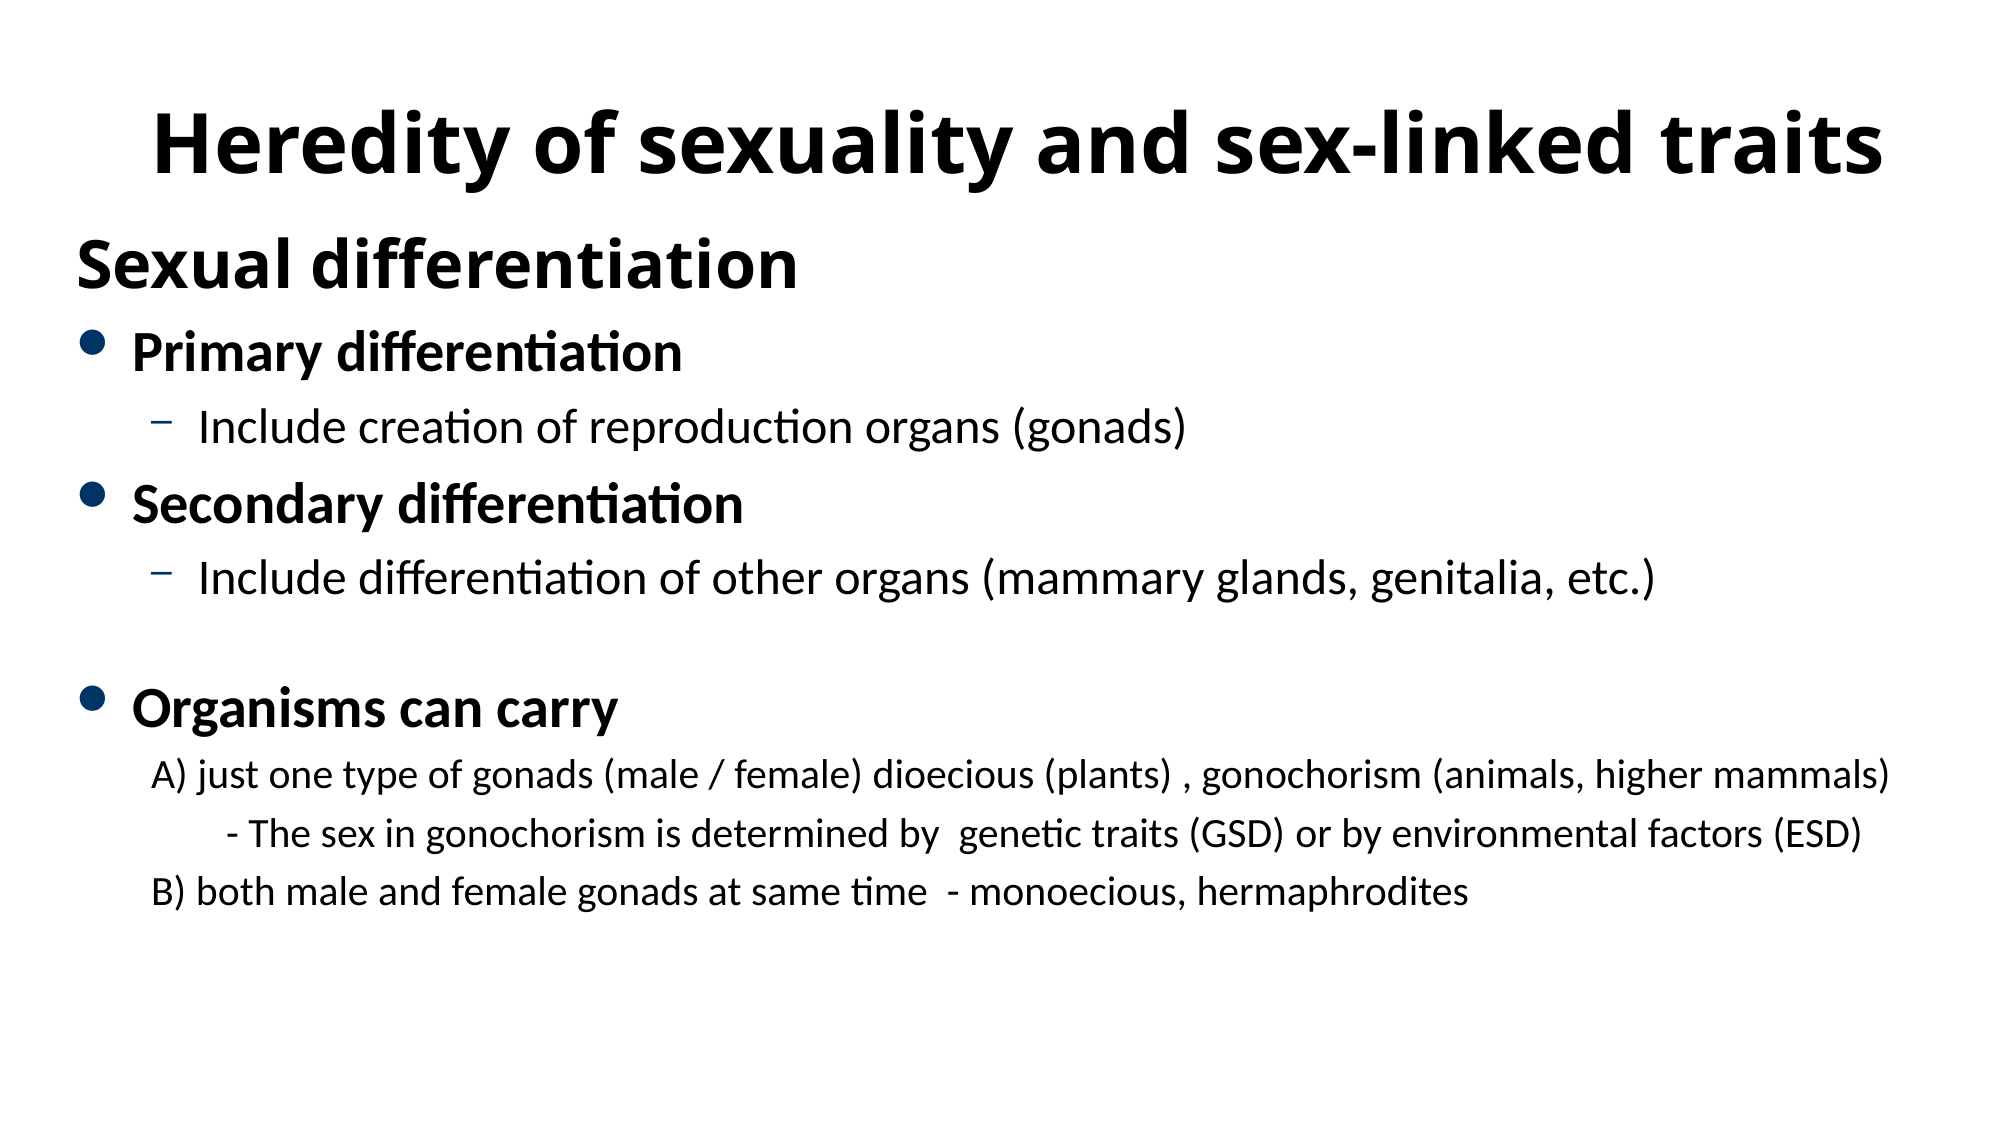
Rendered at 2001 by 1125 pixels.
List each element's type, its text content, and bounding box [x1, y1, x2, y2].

list Sexual differentiation Primary differentiation Include creation of reproduction organs (gonads) Secondary differentiation Include differentiation of other organs (mammary glands, genitalia, etc.) Organisms can carry A) just one type of gonads (male / female) dioecious (plants) , gonochorism (animals, higher mammals) - The sex in gonochorism is determined by genetic traits (GSD) or by environmental factors (ESD) B) both male and female gonads at same time - monoecious, hermaphrodites [61, 214, 1947, 1003]
title Heredity of sexuality and sex-linked traits [130, 78, 1929, 200]
